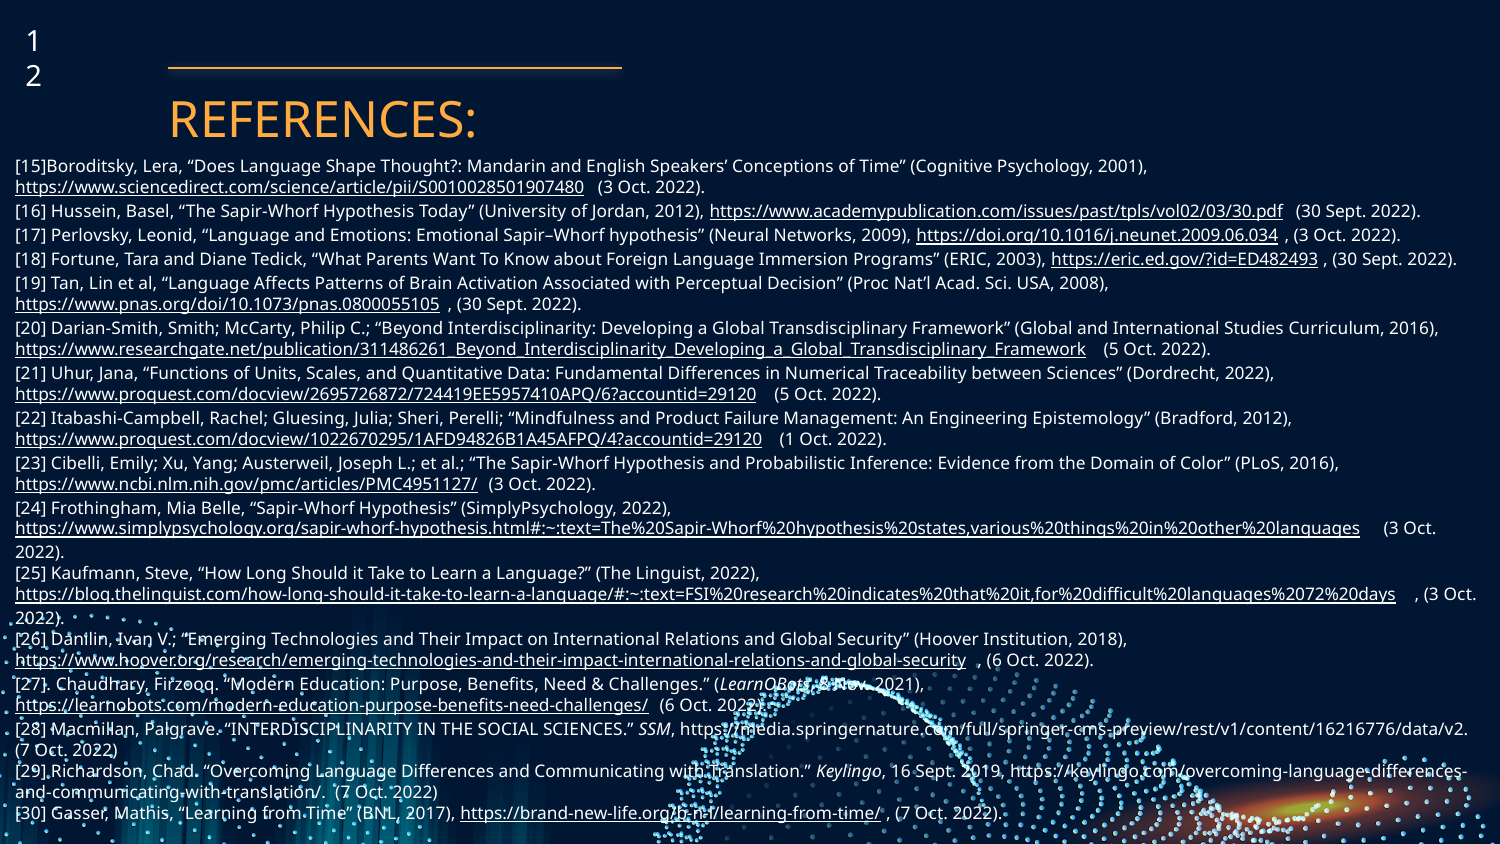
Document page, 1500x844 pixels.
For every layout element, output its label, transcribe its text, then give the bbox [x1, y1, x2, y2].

text_box [15]Boroditsky, Lera, “Does Language Shape Thought?: Mandarin and English Speakers’ Conceptions of Time” (Cognitive Psychology, 2001), https://www.sciencedirect.com/science/article/pii/S0010028501907480 (3 Oct. 2022). [16] Hussein, Basel, “The Sapir-Whorf Hypothesis Today” (University of Jordan, 2012), https://www.academypublication.com/issues/past/tpls/vol02/03/30.pdf (30 Sept. 2022). [17] Perlovsky, Leonid, “Language and Emotions: Emotional Sapir–Whorf hypothesis” (Neural Networks, 2009), https://doi.org/10.1016/j.neunet.2009.06.034, (3 Oct. 2022). [18] Fortune, Tara and Diane Tedick, “What Parents Want To Know about Foreign Language Immersion Programs” (ERIC, 2003), https://eric.ed.gov/?id=ED482493, (30 Sept. 2022). [19] Tan, Lin et al, “Language Affects Patterns of Brain Activation Associated with Perceptual Decision” (Proc Nat’l Acad. Sci. USA, 2008), https://www.pnas.org/doi/10.1073/pnas.0800055105, (30 Sept. 2022). [20] Darian-Smith, Smith; McCarty, Philip C.; “Beyond Interdisciplinarity: Developing a Global Transdisciplinary Framework” (Global and International Studies Curriculum, 2016), https://www.researchgate.net/publication/311486261_Beyond_Interdisciplinarity_Developing_a_Global_Transdisciplinary_Framework (5 Oct. 2022). [21] Uhur, Jana, “Functions of Units, Scales, and Quantitative Data: Fundamental Differences in Numerical Traceability between Sciences” (Dordrecht, 2022), https://www.proquest.com/docview/2695726872/724419EE5957410APQ/6?accountid=29120 (5 Oct. 2022). [22] Itabashi-Campbell, Rachel; Gluesing, Julia; Sheri, Perelli; “Mindfulness and Product Failure Management: An Engineering Epistemology” (Bradford, 2012), https://www.proquest.com/docview/1022670295/1AFD94826B1A45AFPQ/4?accountid=29120 (1 Oct. 2022). [23] Cibelli, Emily; Xu, Yang; Austerweil, Joseph L.; et al.; “The Sapir-Whorf Hypothesis and Probabilistic Inference: Evidence from the Domain of Color” (PLoS, 2016), https://www.ncbi.nlm.nih.gov/pmc/articles/PMC4951127/ (3 Oct. 2022). [24] Frothingham, Mia Belle, “Sapir-Whorf Hypothesis” (SimplyPsychology, 2022), https://www.simplypsychology.org/sapir-whorf-hypothesis.html#:~:text=The%20Sapir-Whorf%20hypothesis%20states,various%20things%20in%20other%20languages (3 Oct. 2022). [25] Kaufmann, Steve, “How Long Should it Take to Learn a Language?” (The Linguist, 2022), https://blog.thelinguist.com/how-long-should-it-take-to-learn-a-language/#:~:text=FSI%20research%20indicates%20that%20it,for%20difficult%20languages%2072%20days, (3 Oct. 2022). [26] Danilin, Ivan V.; “Emerging Technologies and Their Impact on International Relations and Global Security” (Hoover Institution, 2018), https://www.hoover.org/research/emerging-technologies-and-their-impact-international-relations-and-global-security, (6 Oct. 2022). [27]. Chaudhary, Firzooq. “Modern Education: Purpose, Benefits, Need & Challenges.” (LearnOBots, 8 Nov. 2021), https://learnobots.com/modern-education-purpose-benefits-need-challenges/ (6 Oct. 2022). [28] Macmillan, Palgrave. “INTERDISCIPLINARITY IN THE SOCIAL SCIENCES.” SSM, https://media.springernature.com/full/springer-cms-preview/rest/v1/content/16216776/data/v2. (7 Oct. 2022) [29] Richardson, Chad. “Overcoming Language Differences and Communicating with Translation.” Keylingo, 16 Sept. 2019, https://keylingo.com/overcoming-language-differences-and-communicating-with-translation/. (7 Oct. 2022) [30] Gasser, Mathis, “Learning from Time” (BNL, 2017), https://brand-new-life.org/b-n-l/learning-from-time/, (7 Oct. 2022). [0, 140, 1500, 844]
picture [0, 0, 1500, 140]
title REFERENCES: [153, 72, 914, 140]
text_box 12 [10, 6, 74, 107]
